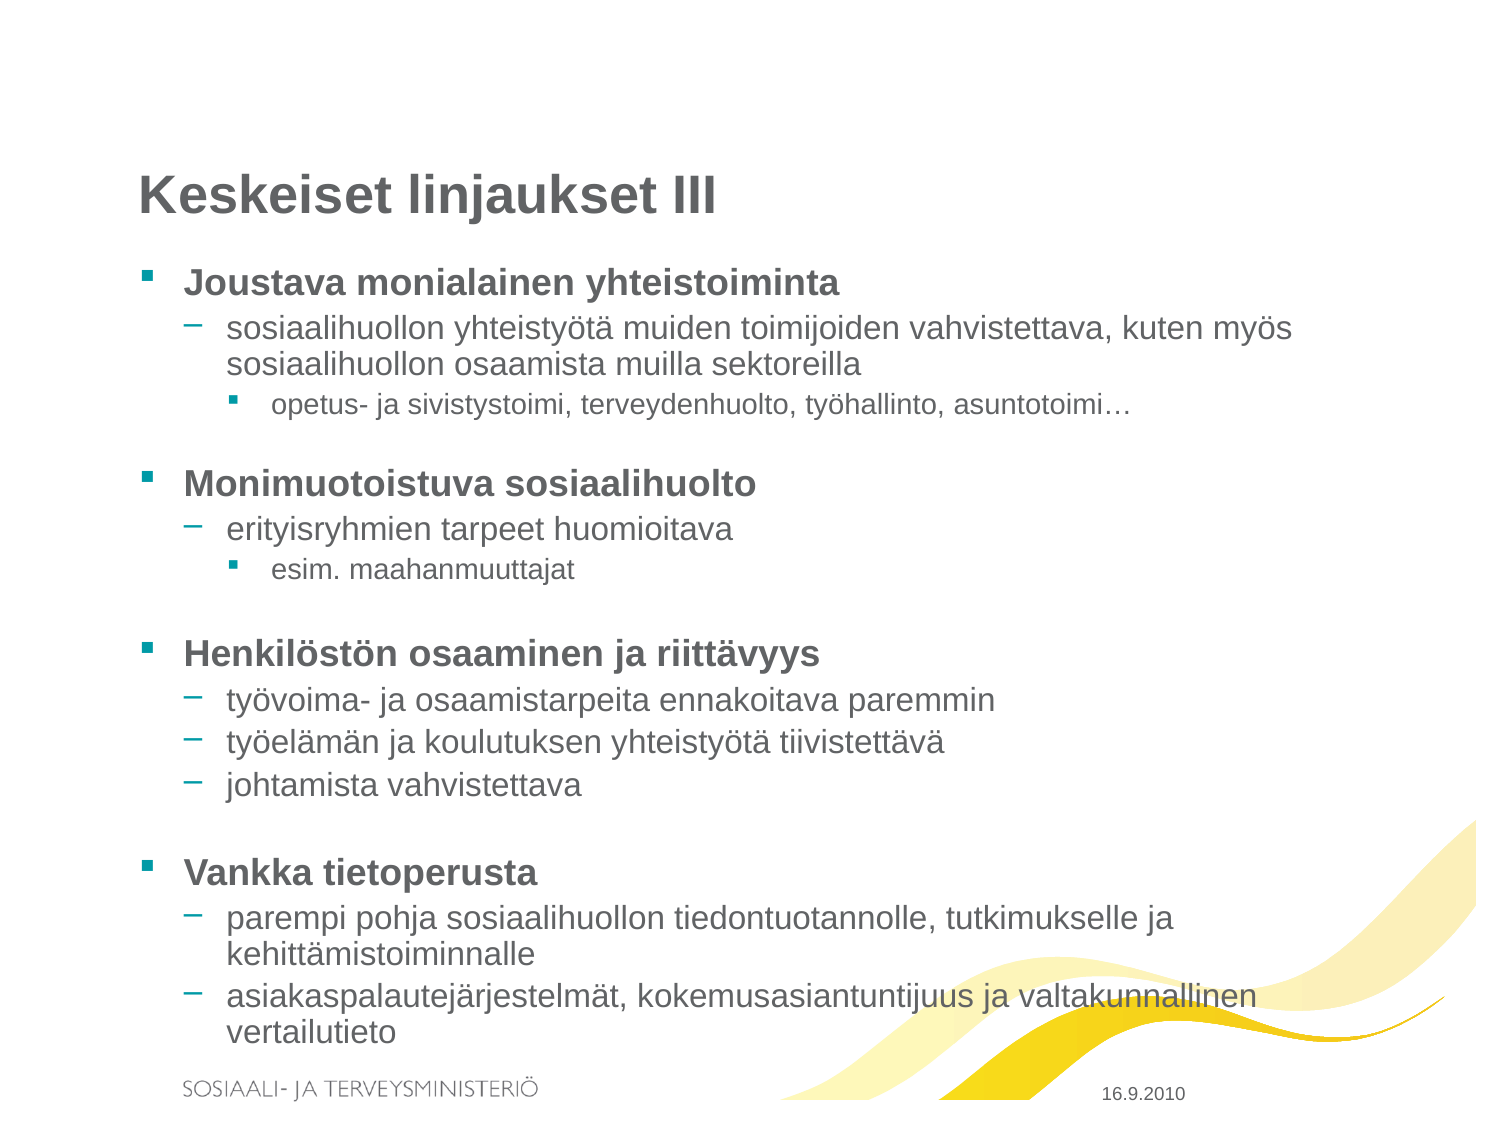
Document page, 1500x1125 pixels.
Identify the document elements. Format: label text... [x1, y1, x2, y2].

list Joustava monialainen yhteistoiminta sosiaalihuollon yhteistyötä muiden toimijoiden vahvistettava, kuten myös sosiaalihuollon osaamista muilla sektoreilla opetus- ja sivistystoimi, terveydenhuolto, työhallinto, asuntotoimi… Monimuotoistuva sosiaalihuolto erityisryhmien tarpeet huomioitava esim. maahanmuuttajat Henkilöstön osaaminen ja riittävyys työvoima- ja osaamistarpeita ennakoitava paremmin työelämän ja koulutuksen yhteistyötä tiivistettävä johtamista vahvistettava Vankka tietoperusta parempi pohja sosiaalihuollon tiedontuotannolle, tutkimukselle ja kehittämistoiminnalle asiakaspalautejärjestelmät, kokemusasiantuntijuus ja valtakunnallinen vertailutieto [123, 255, 1377, 977]
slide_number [1086, 1076, 1477, 1112]
title Keskeiset linjaukset III [123, 44, 1377, 232]
picture [177, 1070, 543, 1106]
